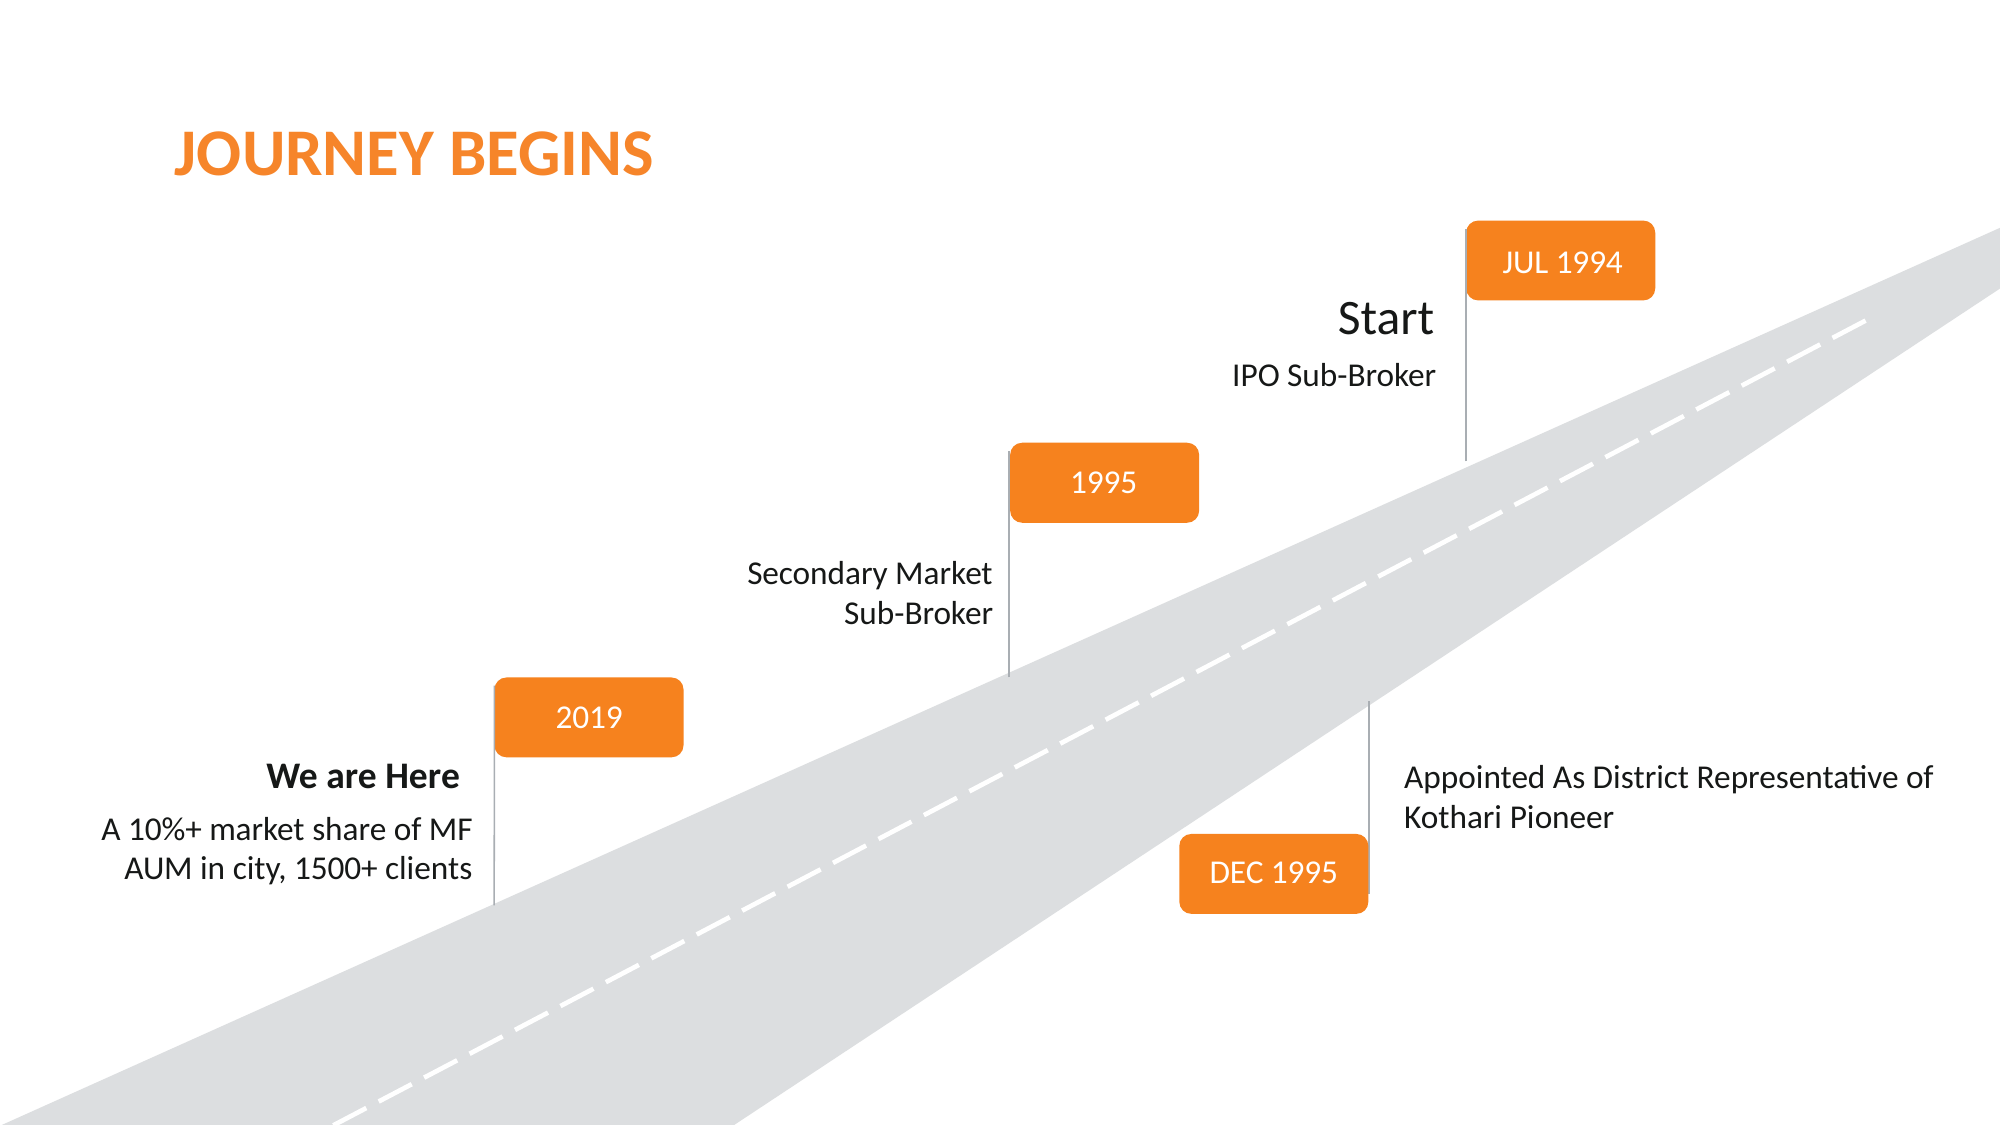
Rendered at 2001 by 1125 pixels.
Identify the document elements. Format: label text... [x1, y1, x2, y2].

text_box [1179, 700, 1369, 915]
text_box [493, 677, 684, 906]
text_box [0, 185, 2000, 1125]
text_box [1008, 442, 1200, 678]
title JOURNEY BEGINS [174, 111, 1451, 185]
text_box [1465, 220, 1656, 462]
